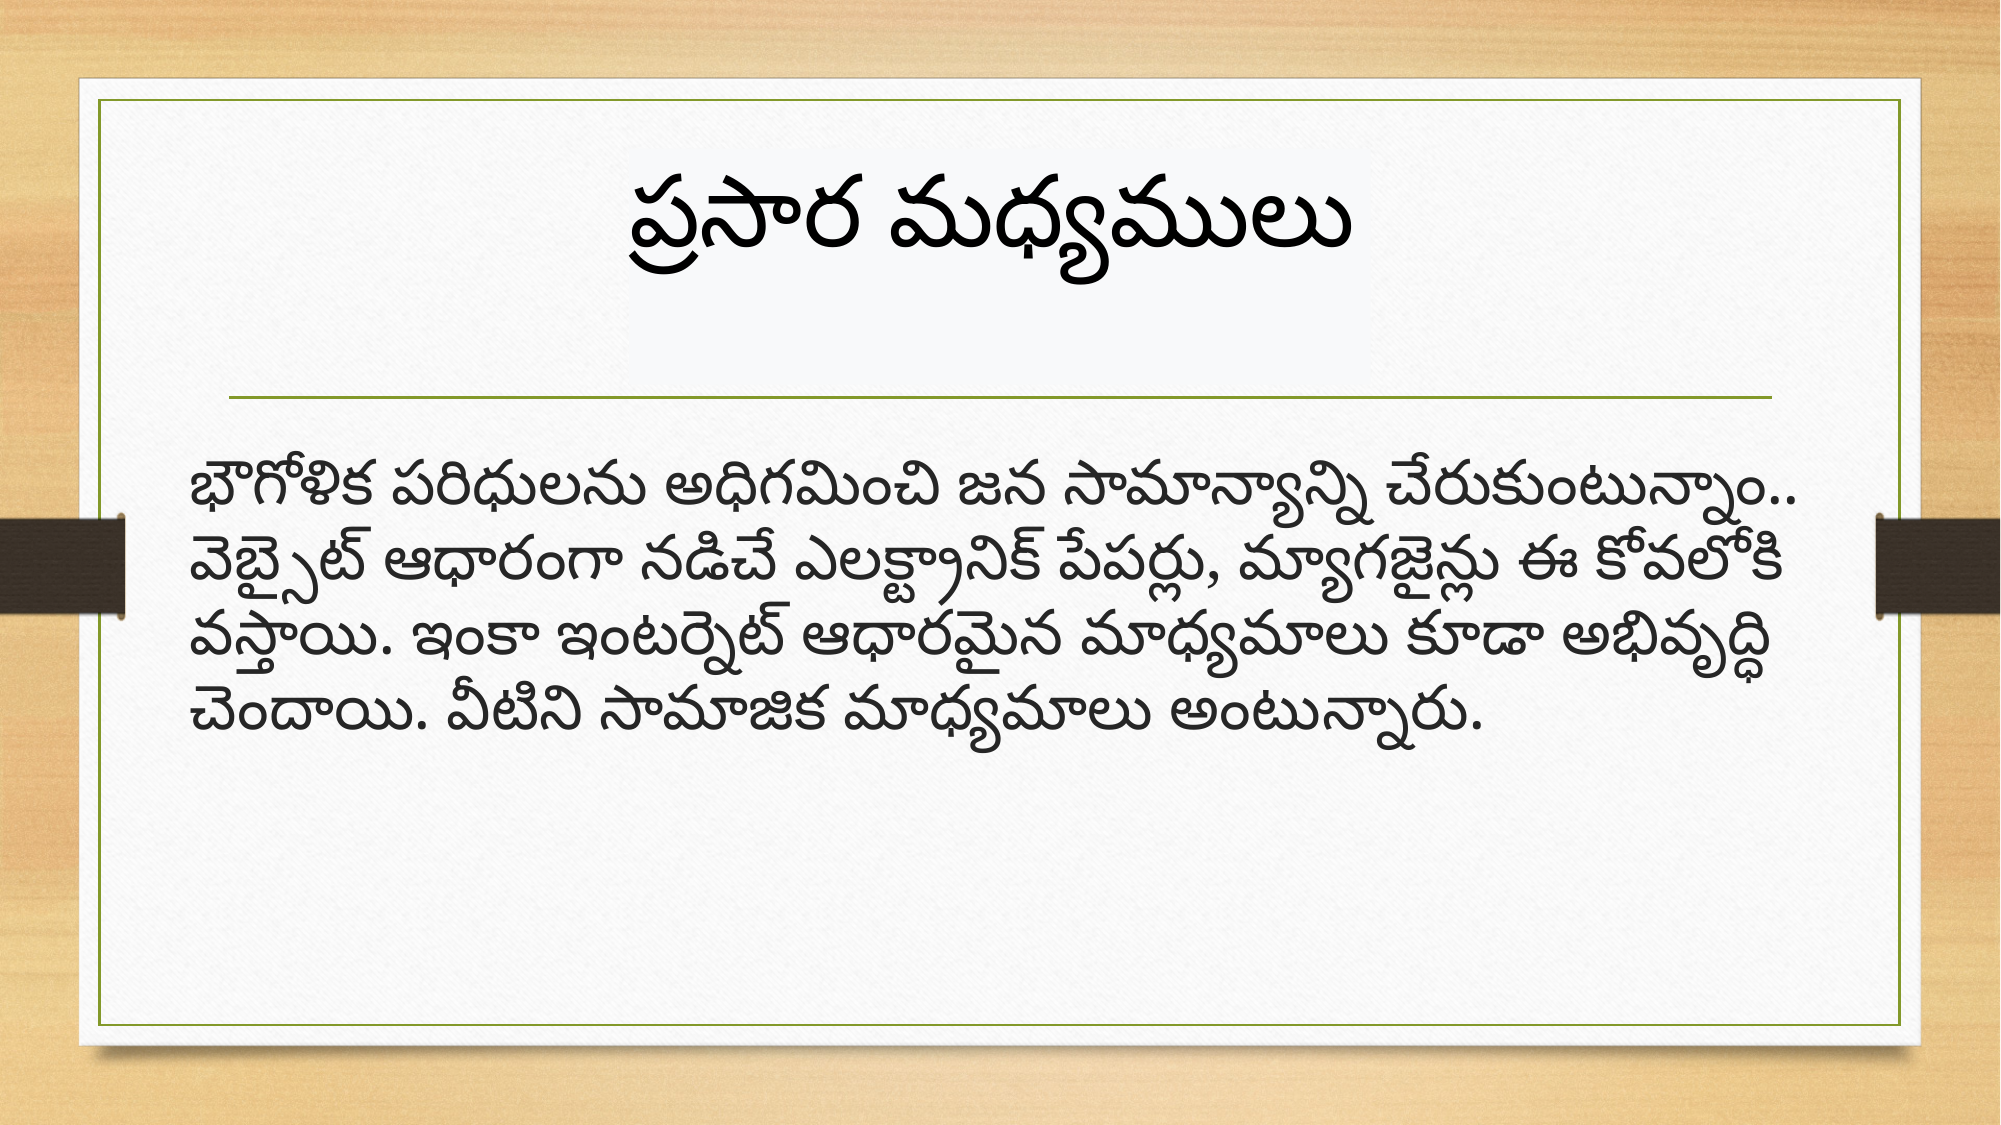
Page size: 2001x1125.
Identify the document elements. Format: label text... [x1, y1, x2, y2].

text_box ప్రసార మధ్యములు [629, 148, 1371, 385]
list భౌగోళిక పరిధులను అధిగమించి జన సామాన్యాన్ని చేరుకుంటున్నాం.. వెబ్సైట్ ఆధారంగా నడిచే ఎలక్ట్రానిక్ పేపర్లు, మ్యాగజైన్లు ఈ కోవలోకి వస్తాయి. ఇంకా ఇంటర్నెట్ ఆధారమైన మాధ్యమాలు కూడా అభివృద్ధి చెందాయి. వీటిని సామాజిక మాధ్యమాలు అంటున్నారు. [175, 435, 1824, 853]
picture [0, 0, 2001, 1125]
